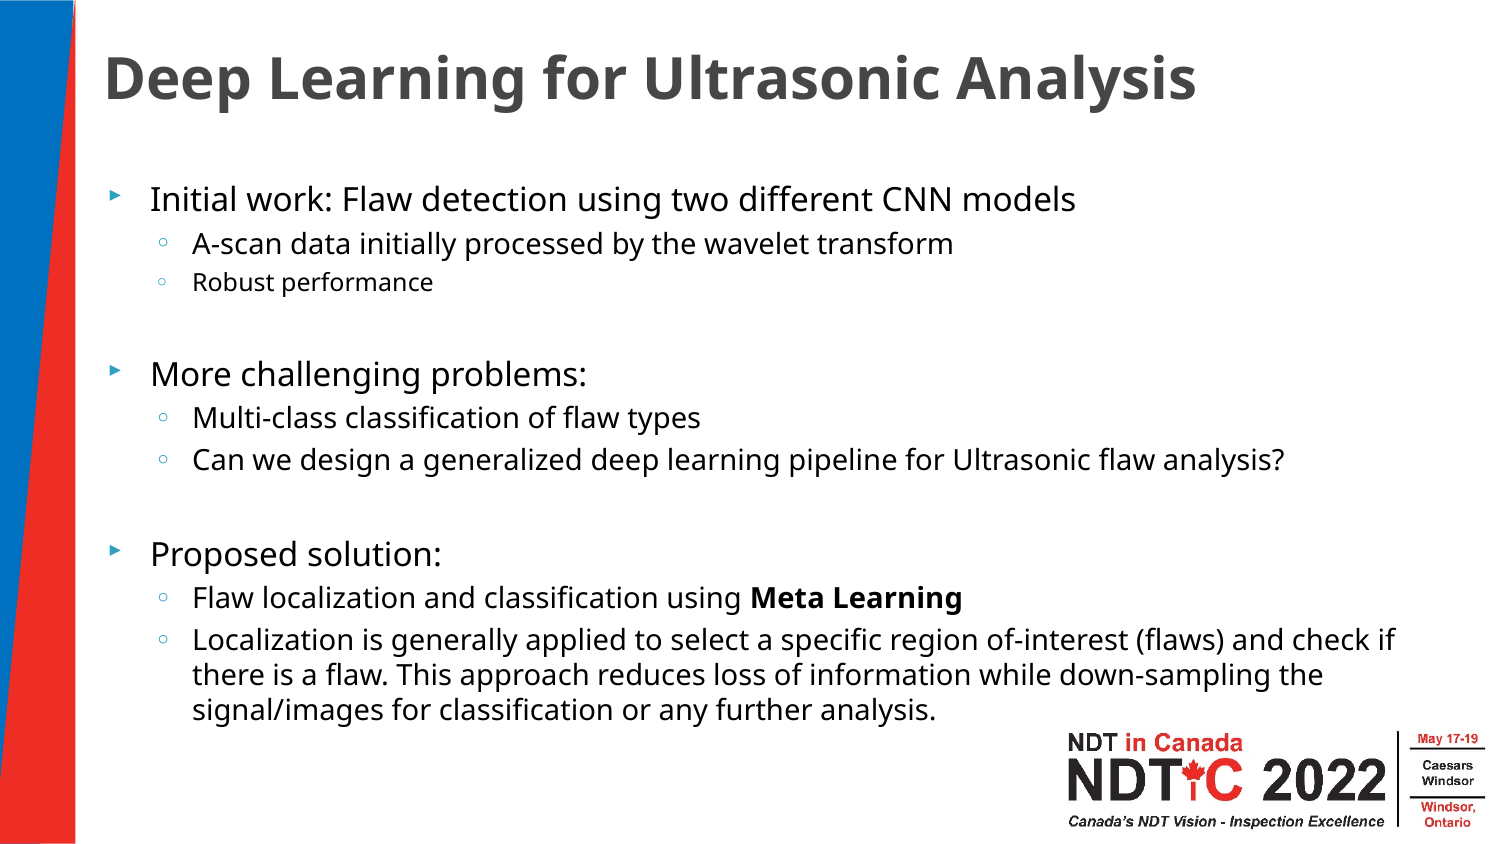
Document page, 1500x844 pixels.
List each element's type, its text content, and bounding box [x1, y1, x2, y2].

picture [1066, 728, 1486, 831]
list Initial work: Flaw detection using two different CNN models A-scan data initially processed by the wavelet transform Robust performance More challenging problems: Multi-class classification of flaw types Can we design a generalized deep learning pipeline for Ultrasonic flaw analysis? Proposed solution: Flaw localization and classification using Meta Learning Localization is generally applied to select a specific region of-interest (flaws) and check if there is a flaw. This approach reduces loss of information while down-sampling the signal/images for classification or any further analysis. [75, 170, 1425, 728]
title Deep Learning for Ultrasonic Analysis [88, 33, 1350, 175]
